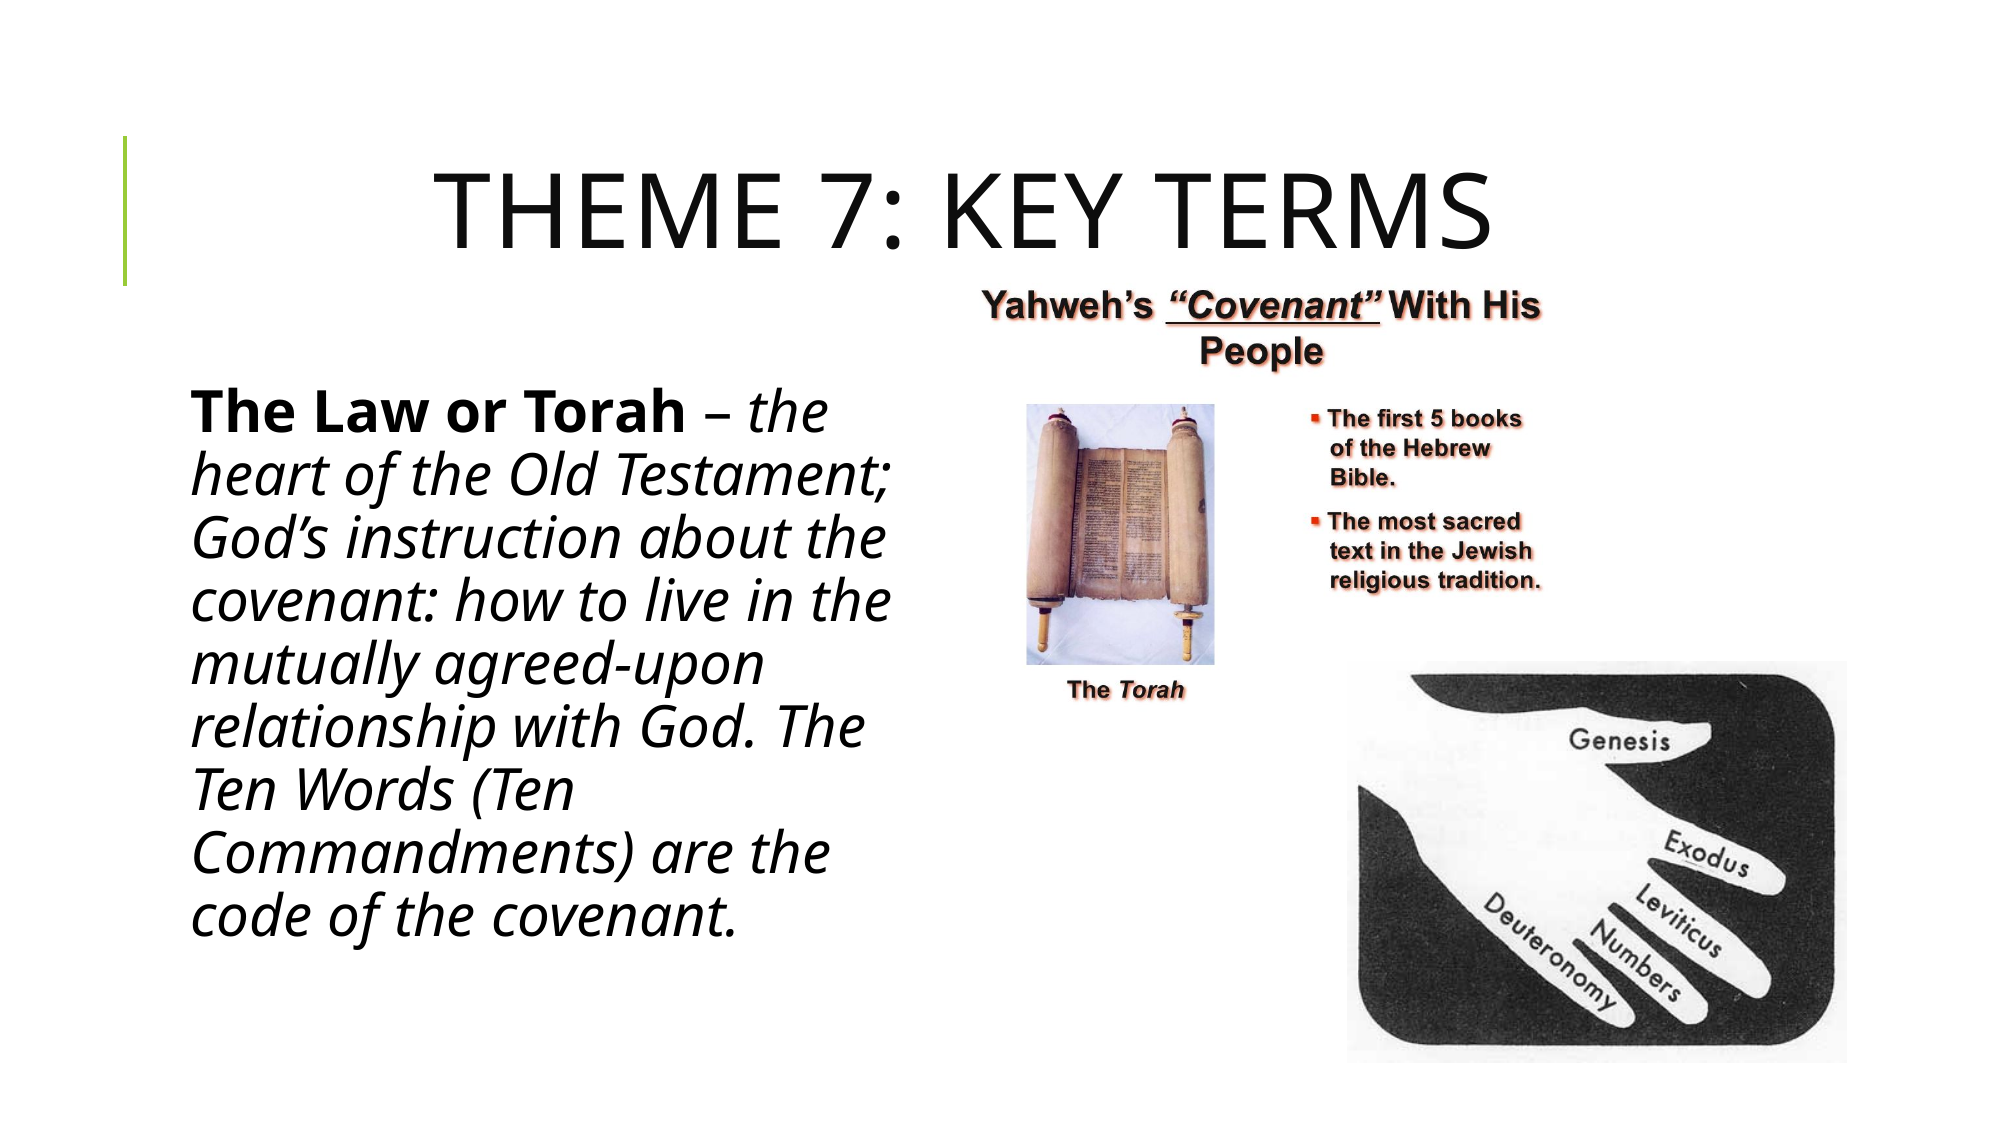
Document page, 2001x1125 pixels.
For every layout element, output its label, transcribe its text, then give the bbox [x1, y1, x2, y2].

list The Law or Torah – the heart of the Old Testament; God’s instruction about the covenant: how to live in the mutually agreed-upon relationship with God. The Ten Words (Ten Commandments) are the code of the covenant. [168, 375, 948, 1035]
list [947, 251, 1575, 722]
picture [1346, 660, 1847, 1064]
title Theme 7: key terms [168, 96, 1763, 342]
